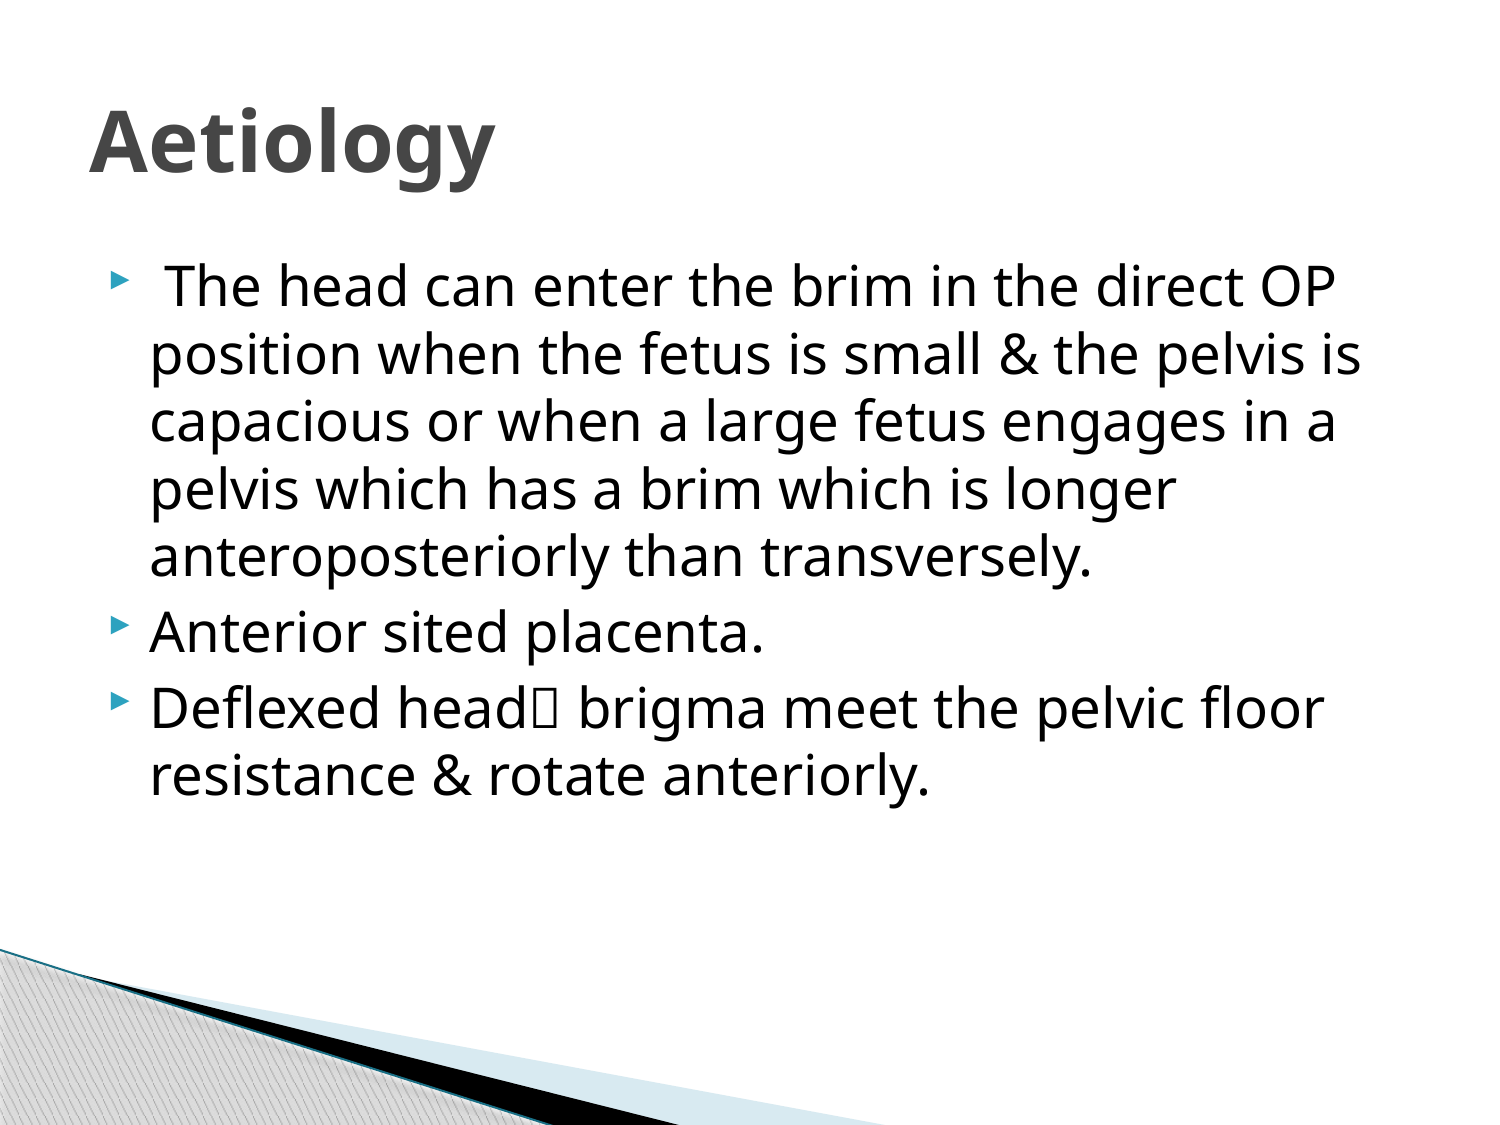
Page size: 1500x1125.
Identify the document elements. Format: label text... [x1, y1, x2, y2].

title Aetiology [75, 45, 1425, 233]
list The head can enter the brim in the direct OP position when the fetus is small & the pelvis is capacious or when a large fetus engages in a pelvis which has a brim which is longer anteroposteriorly than transversely. Anterior sited placenta. Deflexed head brigma meet the pelvic floor resistance & rotate anteriorly. [75, 243, 1425, 986]
